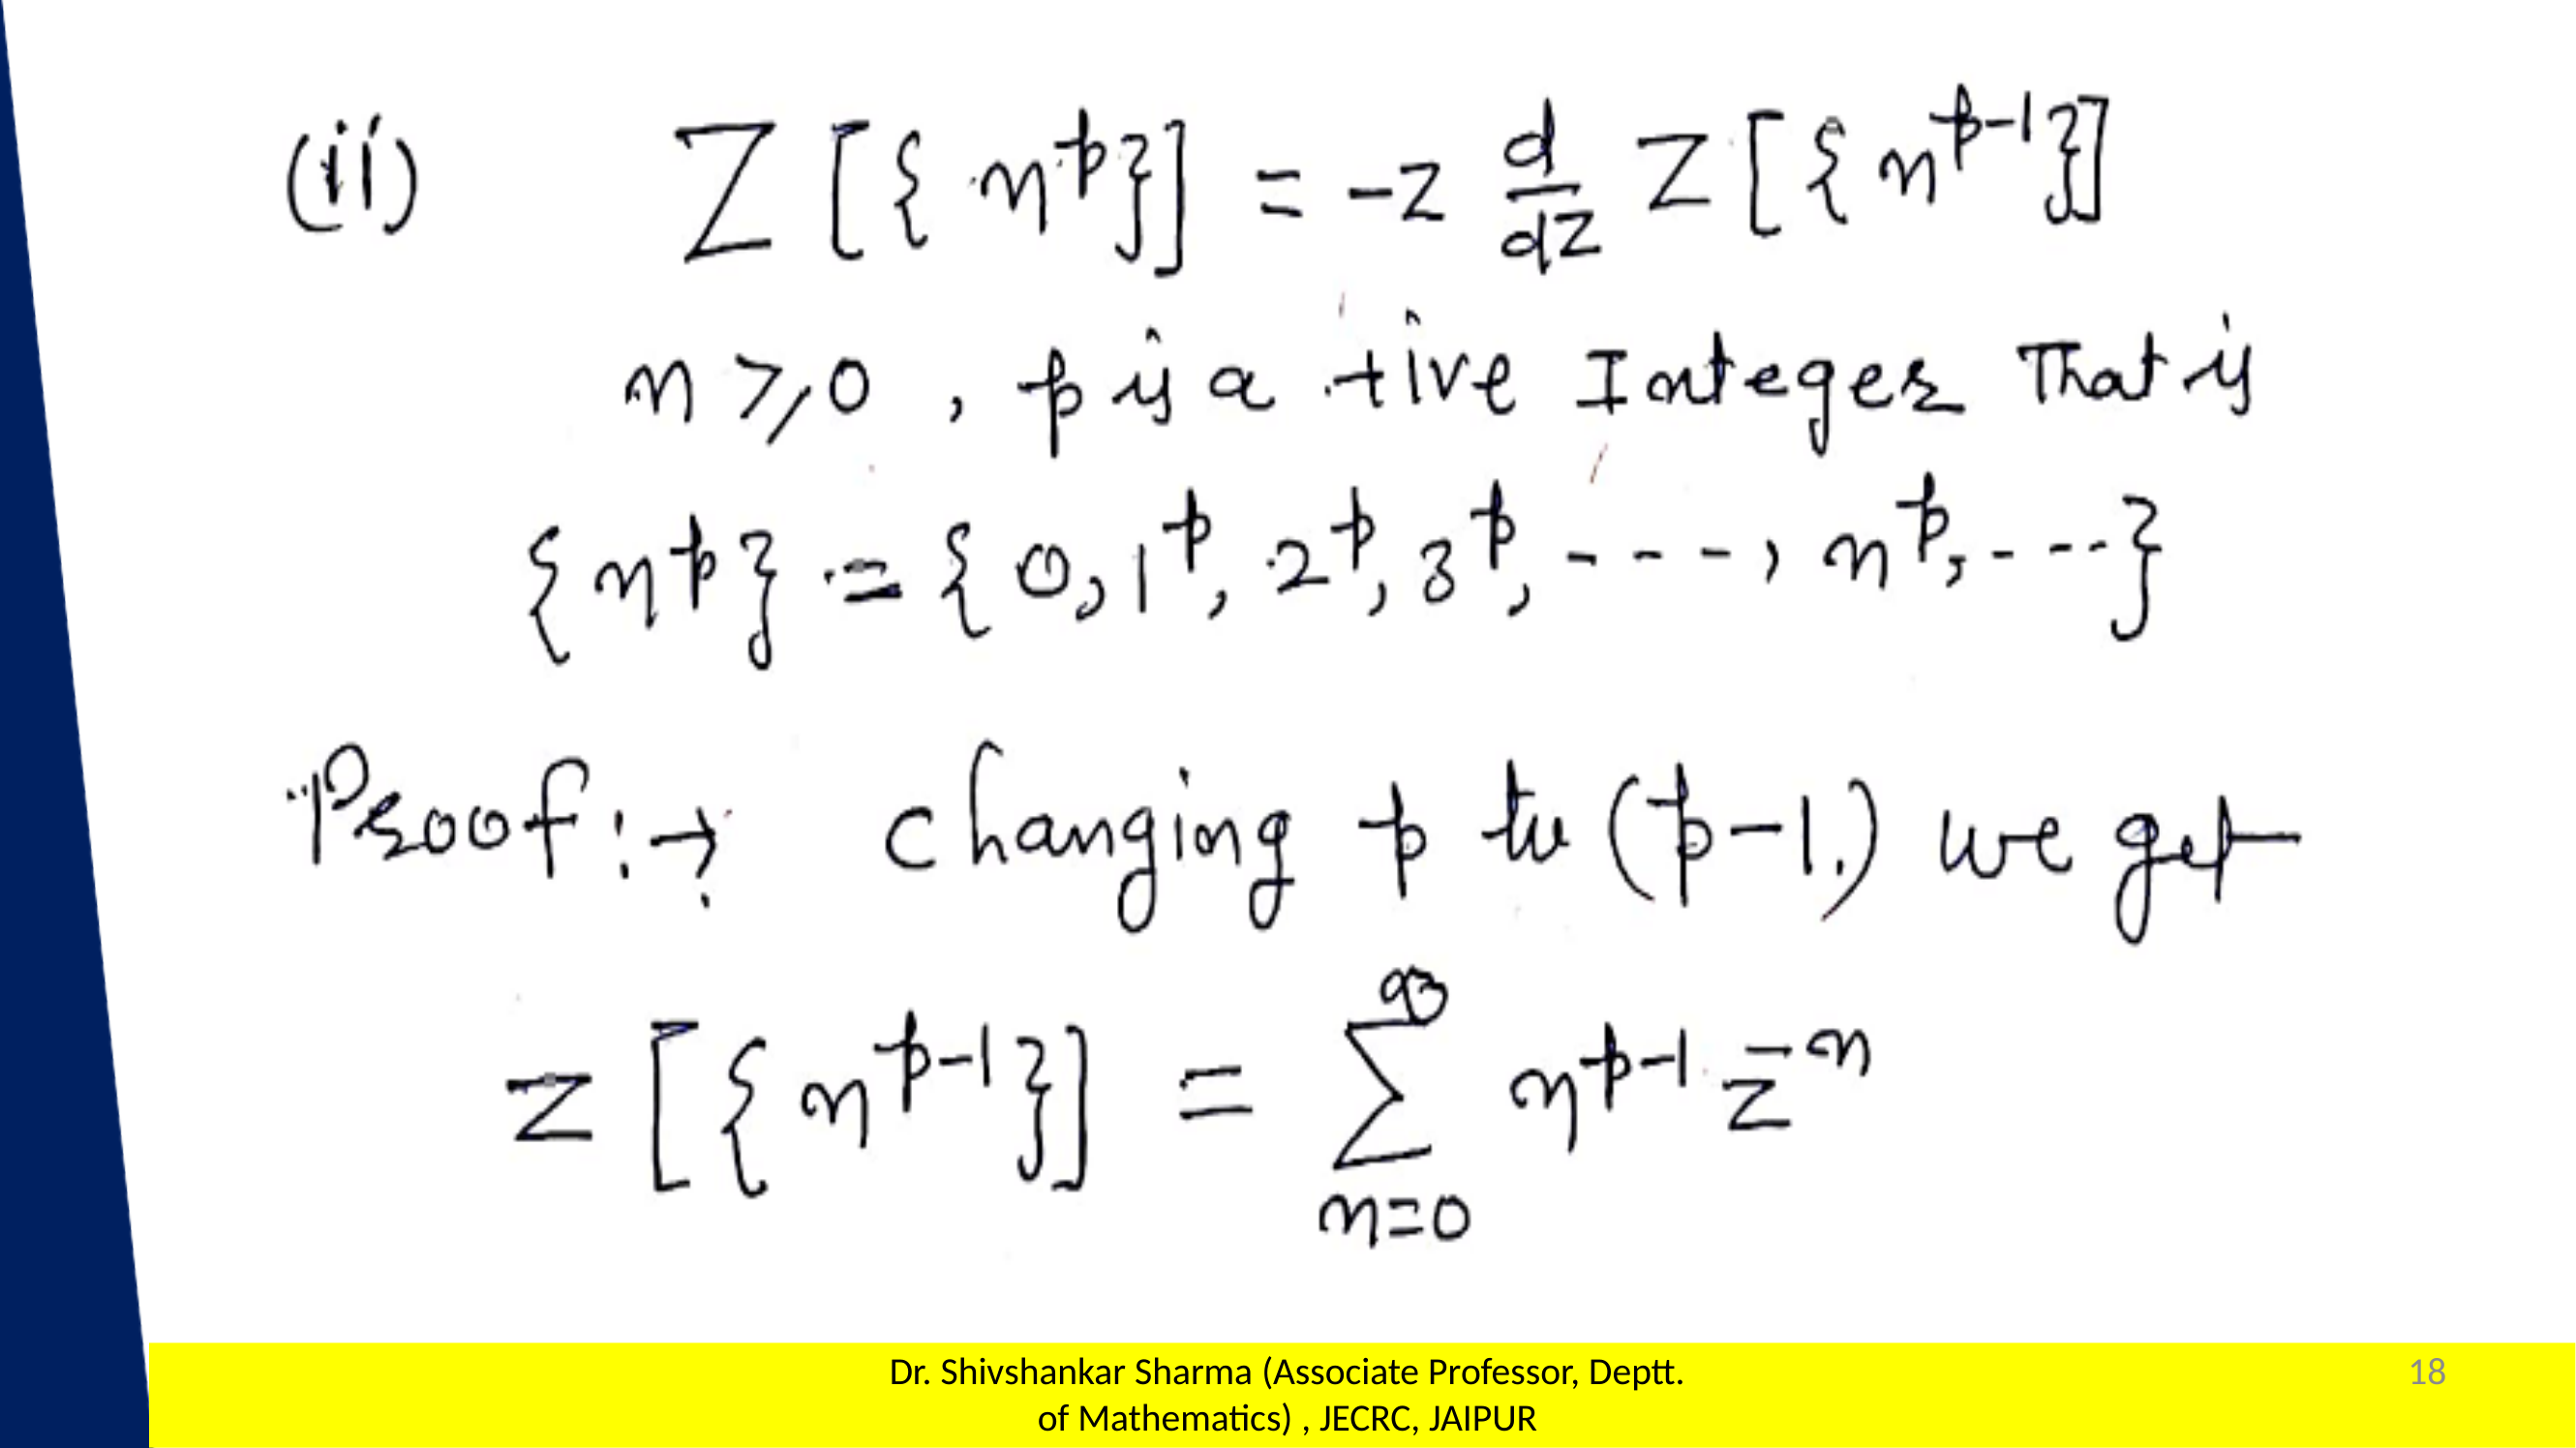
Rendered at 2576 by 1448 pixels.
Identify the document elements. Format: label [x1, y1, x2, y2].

picture [197, 0, 2389, 1293]
text_box [0, 0, 2576, 1448]
